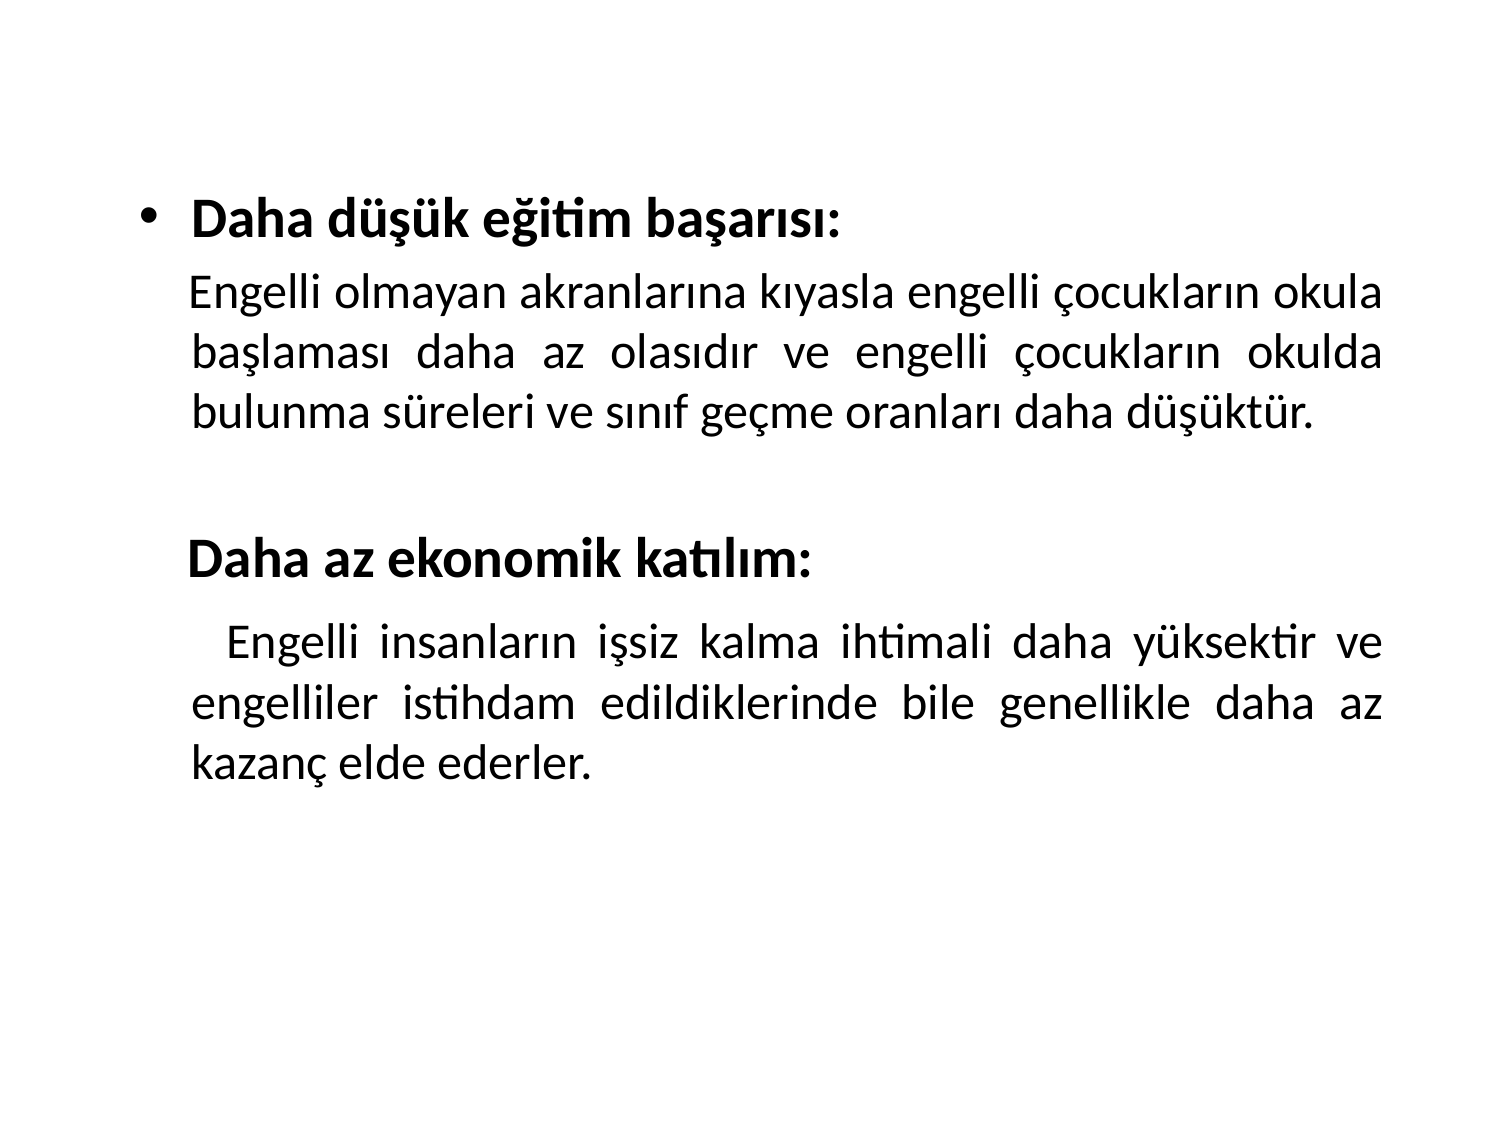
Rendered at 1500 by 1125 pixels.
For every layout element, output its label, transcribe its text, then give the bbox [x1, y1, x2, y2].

list Daha düşük eğitim başarısı: Engelli olmayan akranlarına kıyasla engelli çocukların okula başlaması daha az olasıdır ve engelli çocukların okulda bulunma süreleri ve sınıf geçme oranları daha düşüktür. Daha az ekonomik katılım: Engelli insanların işsiz kalma ihtimali daha yüksektir ve engelliler istihdam edildiklerinde bile genellikle daha az kazanç elde ederler. [123, 172, 1400, 1005]
